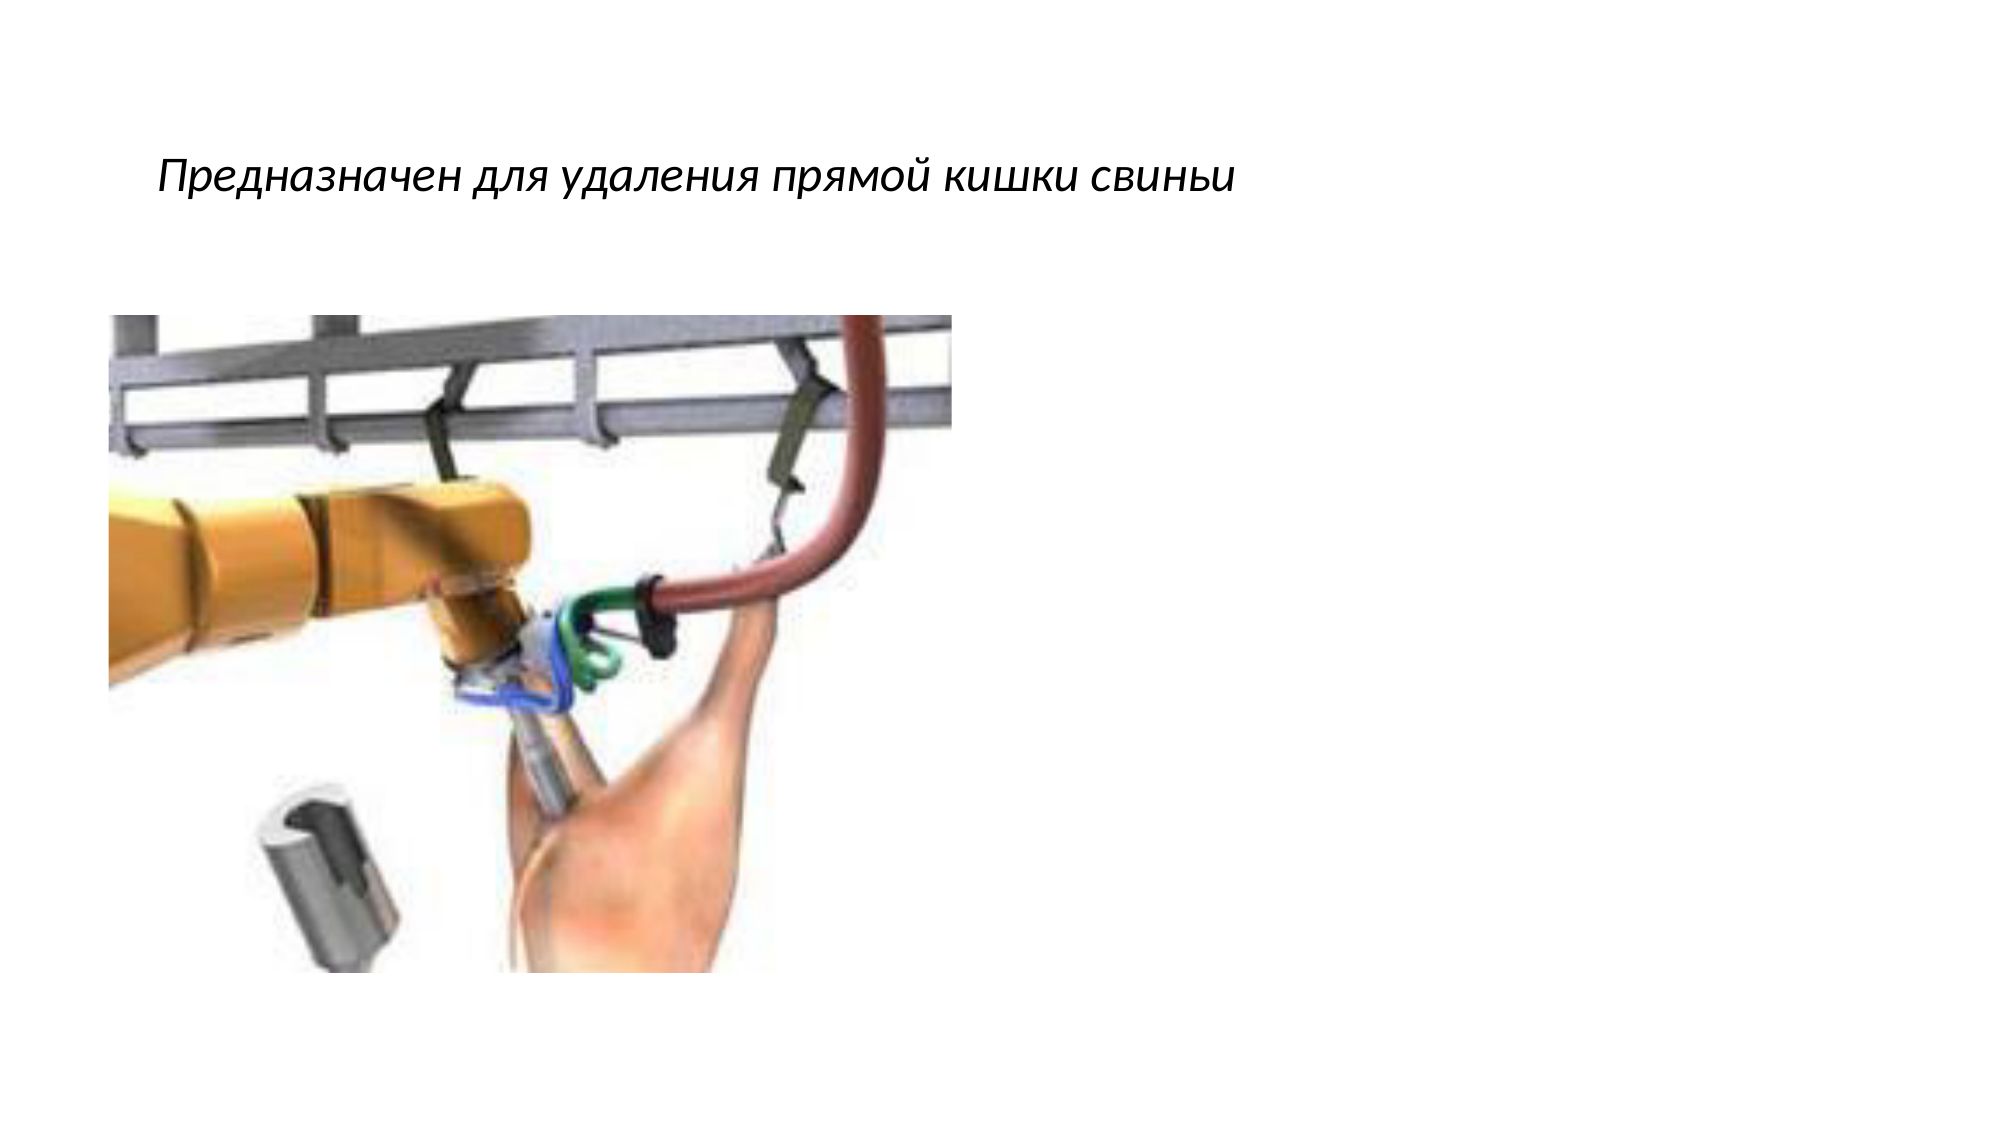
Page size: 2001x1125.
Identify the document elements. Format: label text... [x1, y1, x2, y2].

text_box Предназначен для удаления прямой кишки свиньи [141, 133, 1252, 209]
picture [108, 315, 952, 973]
